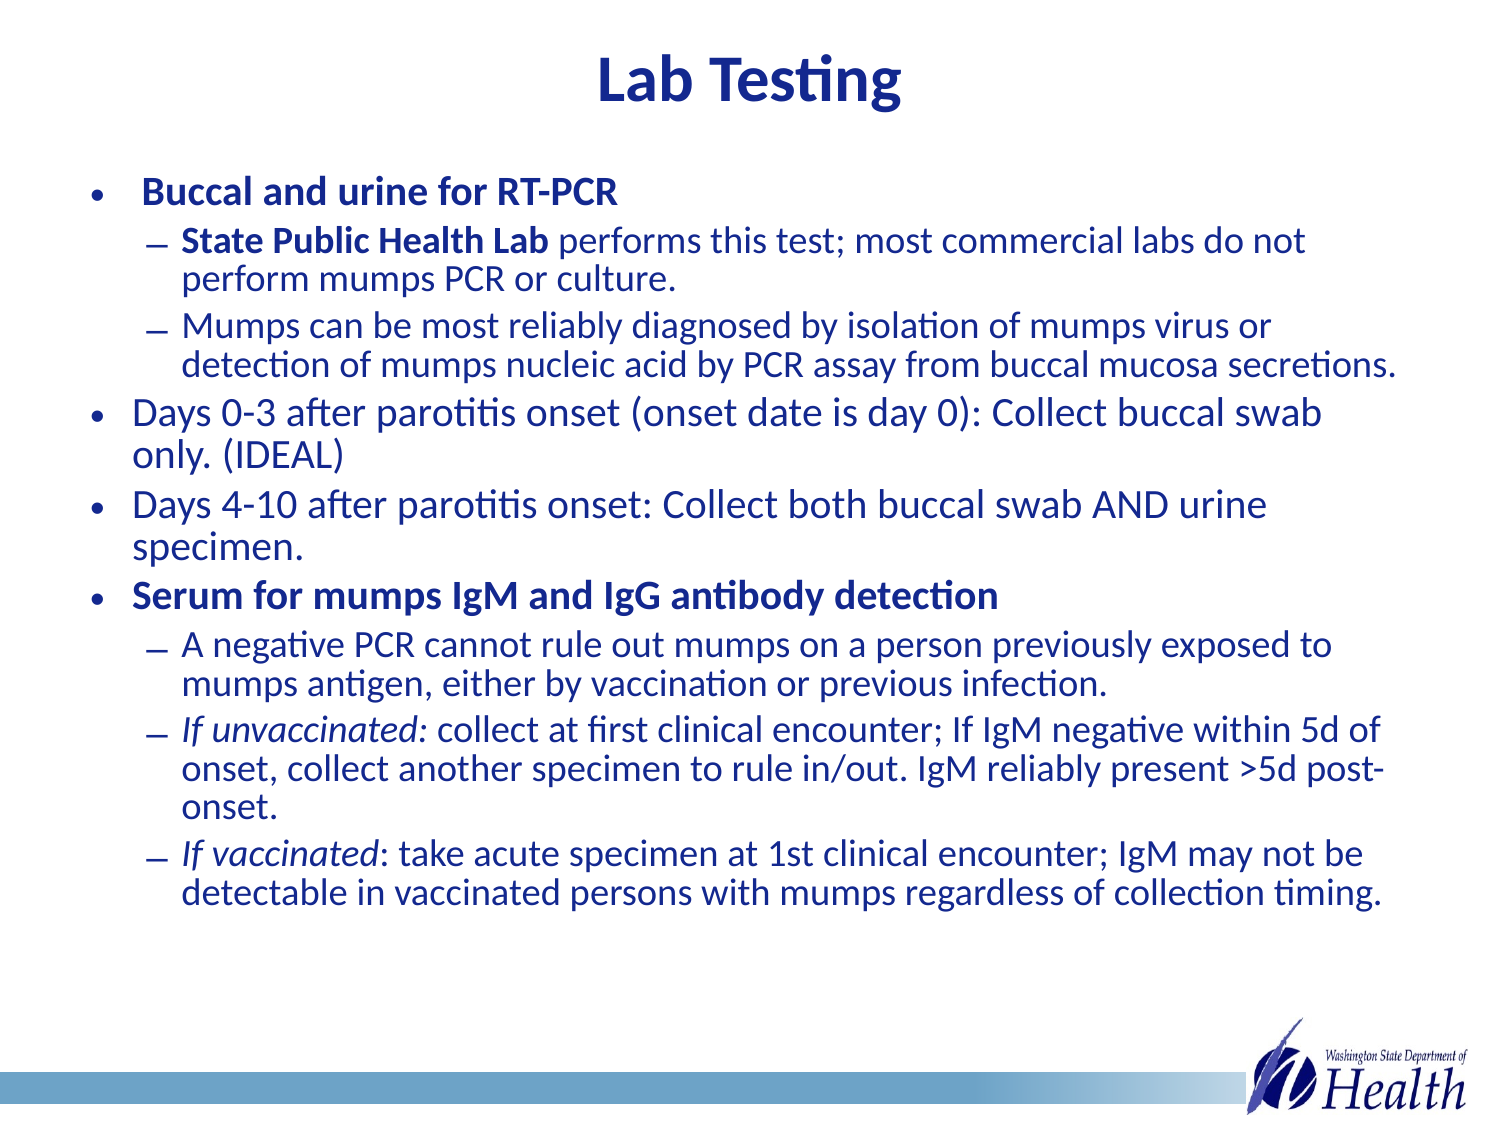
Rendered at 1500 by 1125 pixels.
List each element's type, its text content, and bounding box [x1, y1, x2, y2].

title Lab Testing [75, 3, 1425, 167]
list Buccal and urine for RT-PCR State Public Health Lab performs this test; most commercial labs do not perform mumps PCR or culture. Mumps can be most reliably diagnosed by isolation of mumps virus or detection of mumps nucleic acid by PCR assay from buccal mucosa secretions. Days 0-3 after parotitis onset (onset date is day 0): Collect buccal swab only. (IDEAL) Days 4-10 after parotitis onset: Collect both buccal swab AND urine specimen. Serum for mumps IgM and IgG antibody detection A negative PCR cannot rule out mumps on a person previously exposed to mumps antigen, either by vaccination or previous infection. If unvaccinated: collect at first clinical encounter; If IgM negative within 5d of onset, collect another specimen to rule in/out. IgM reliably present >5d post-onset. If vaccinated: take acute specimen at 1st clinical encounter; IgM may not be detectable in vaccinated persons with mumps regardless of collection timing. [75, 167, 1425, 1041]
picture [1246, 1017, 1468, 1115]
